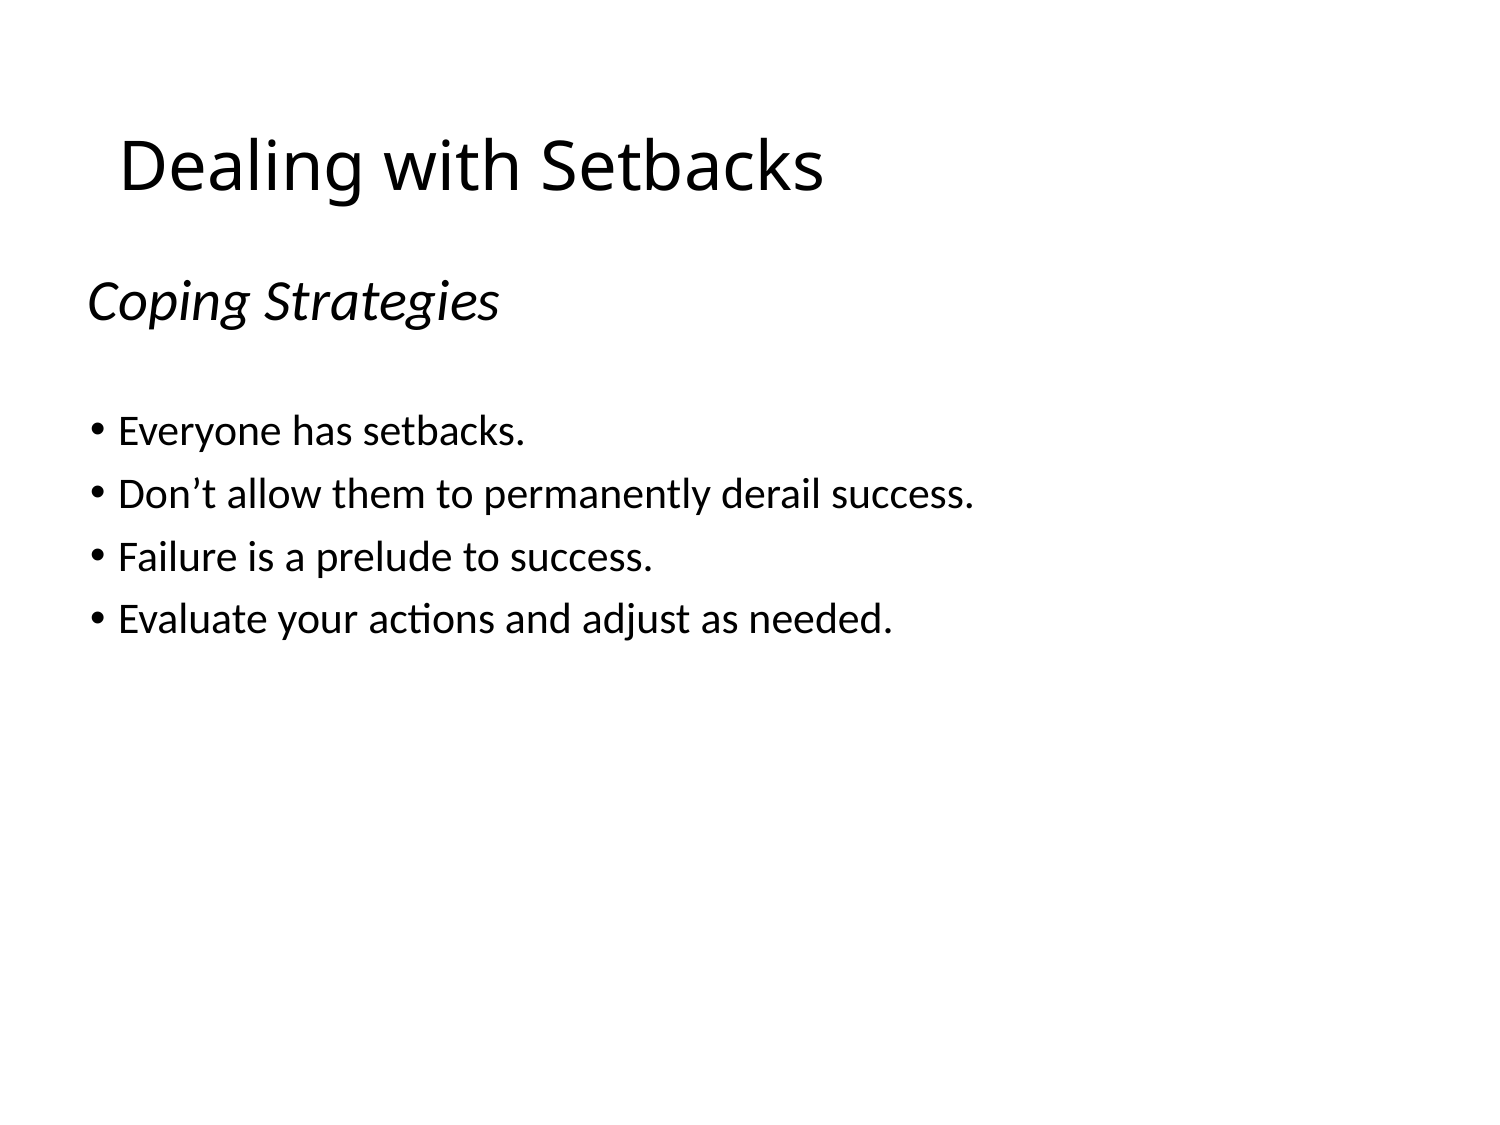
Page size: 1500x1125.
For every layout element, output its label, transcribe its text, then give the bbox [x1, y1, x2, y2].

title Dealing with Setbacks [103, 59, 1397, 262]
list Coping Strategies [72, 262, 1423, 363]
list Everyone has setbacks. Don’t allow them to permanently derail success. Failure is a prelude to success. Evaluate your actions and adjust as needed. [75, 399, 1425, 1038]
